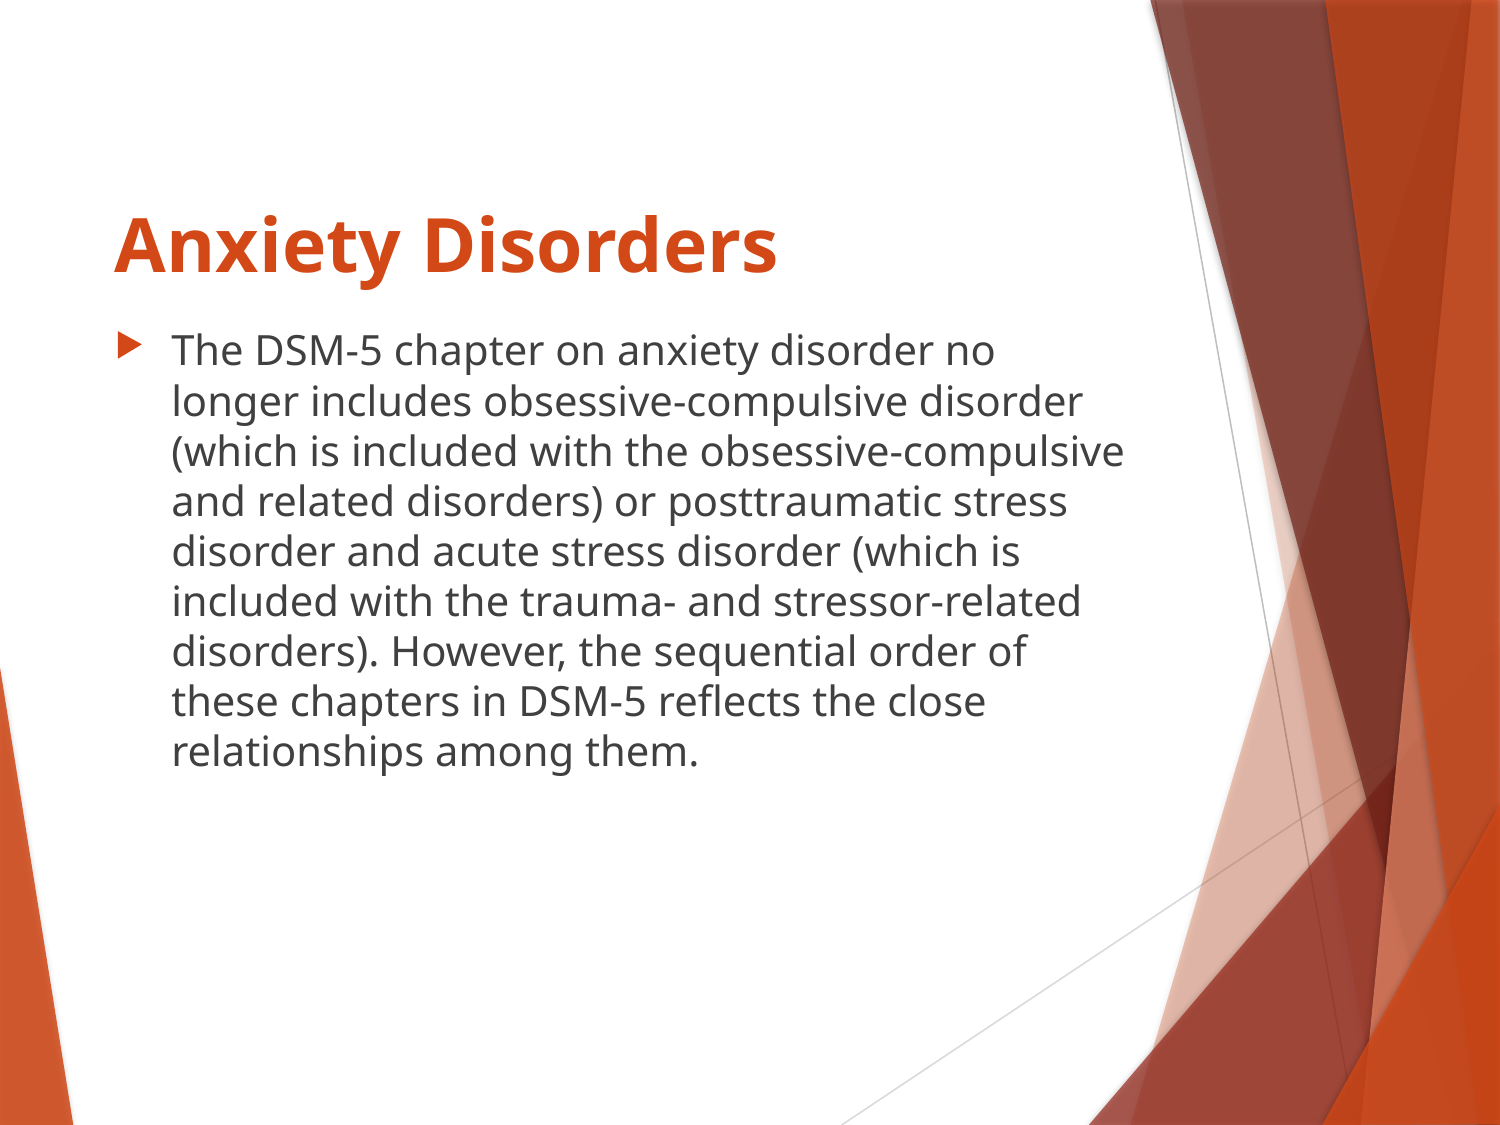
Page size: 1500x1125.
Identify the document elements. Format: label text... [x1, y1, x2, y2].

list The DSM-5 chapter on anxiety disorder no longer includes obsessive-compulsive disorder (which is included with the obsessive-compulsive and related disorders) or posttraumatic stress disorder and acute stress disorder (which is included with the trauma- and stressor-related disorders). However, the sequential order of these chapters in DSM-5 reflects the close relationships among them. [99, 316, 1142, 991]
title Anxiety Disorders [99, 99, 1142, 316]
